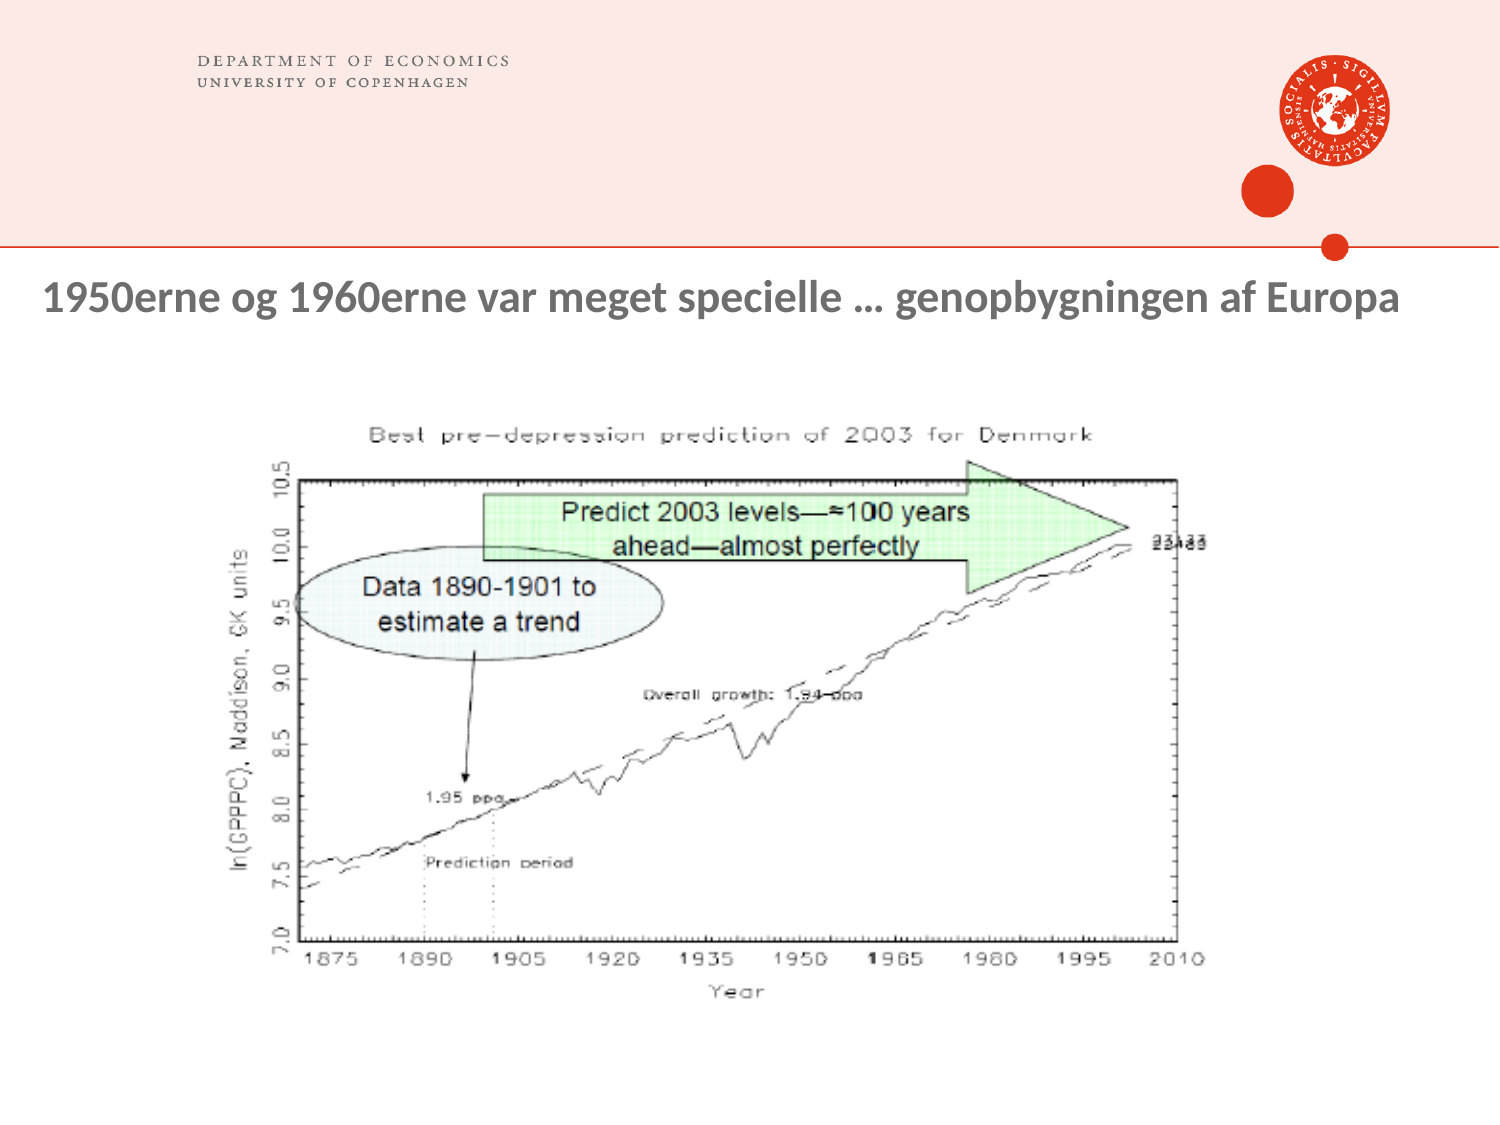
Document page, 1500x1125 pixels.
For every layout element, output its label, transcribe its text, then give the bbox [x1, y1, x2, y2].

picture [194, 396, 1259, 1037]
picture [0, 0, 1500, 268]
list 1950erne og 1960erne var meget specielle … genopbygningen af Europa [41, 266, 1459, 351]
